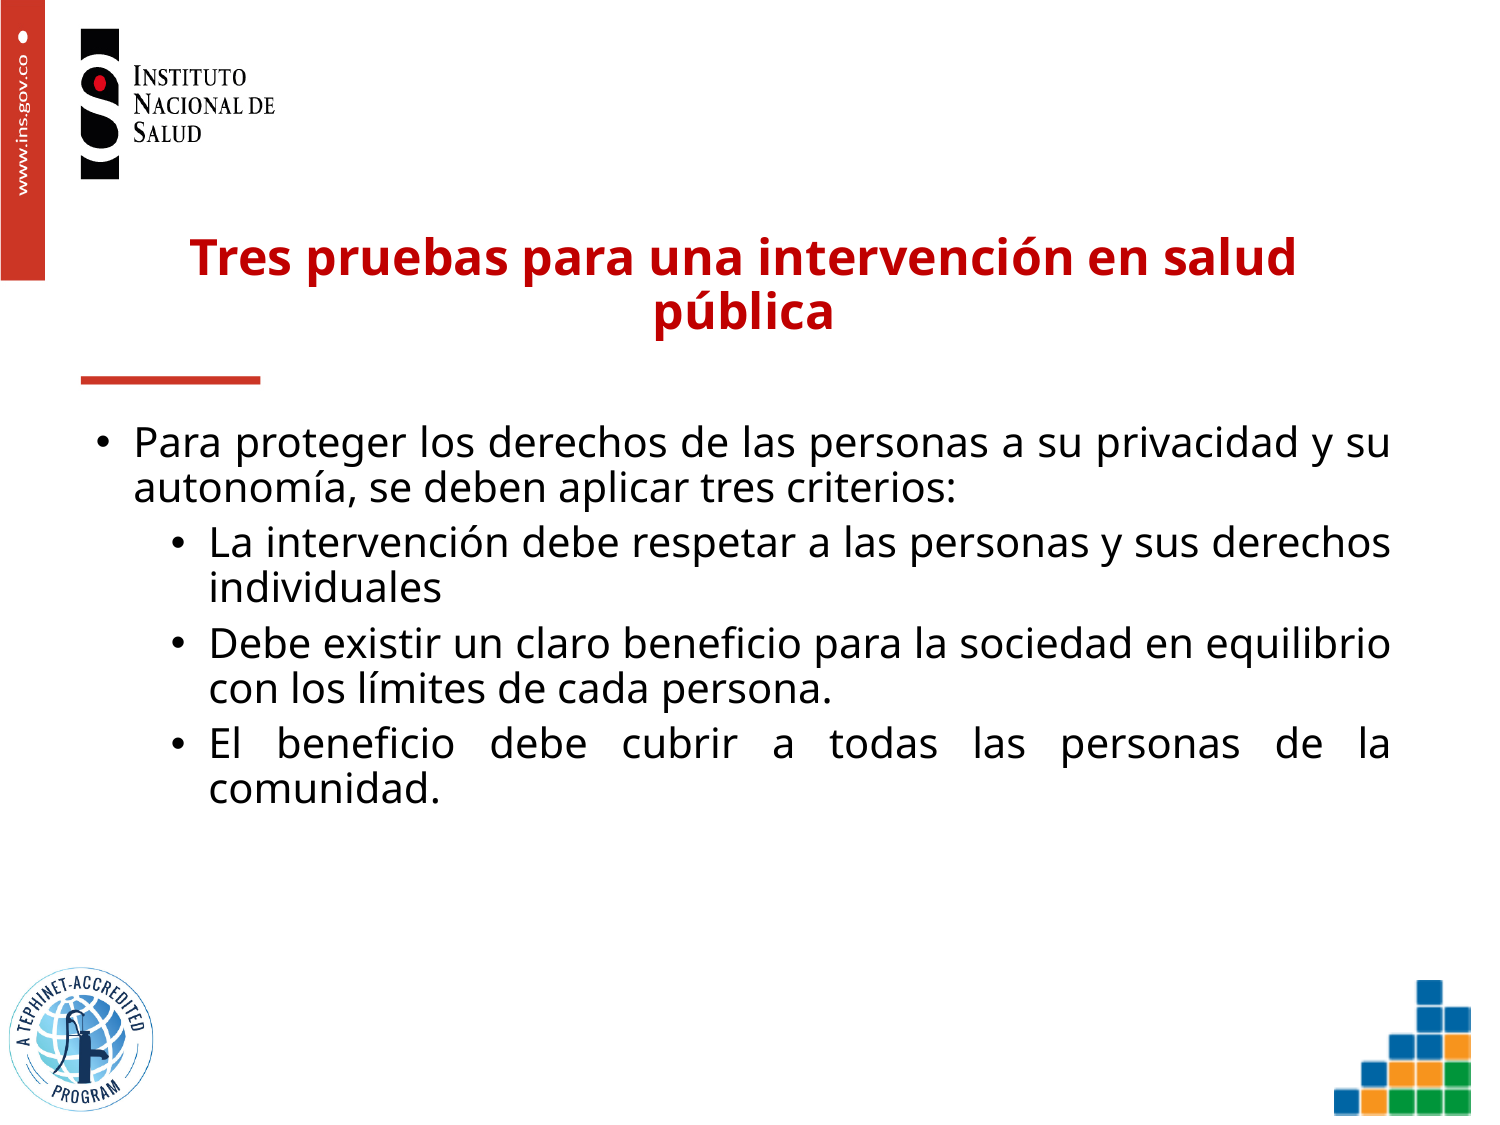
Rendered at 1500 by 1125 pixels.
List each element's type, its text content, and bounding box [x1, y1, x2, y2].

picture [0, 0, 1141, 943]
picture [1334, 980, 1471, 1116]
list Para proteger los derechos de las personas a su privacidad y su autonomía, se deben aplicar tres criterios: La intervención debe respetar a las personas y sus derechos individuales Debe existir un claro beneficio para la sociedad en equilibrio con los límites de cada persona. El beneficio debe cubrir a todas las personas de la comunidad. [80, 414, 1408, 1032]
picture [3, 961, 159, 1116]
title Tres pruebas para una intervención en salud pública [80, 207, 1408, 365]
